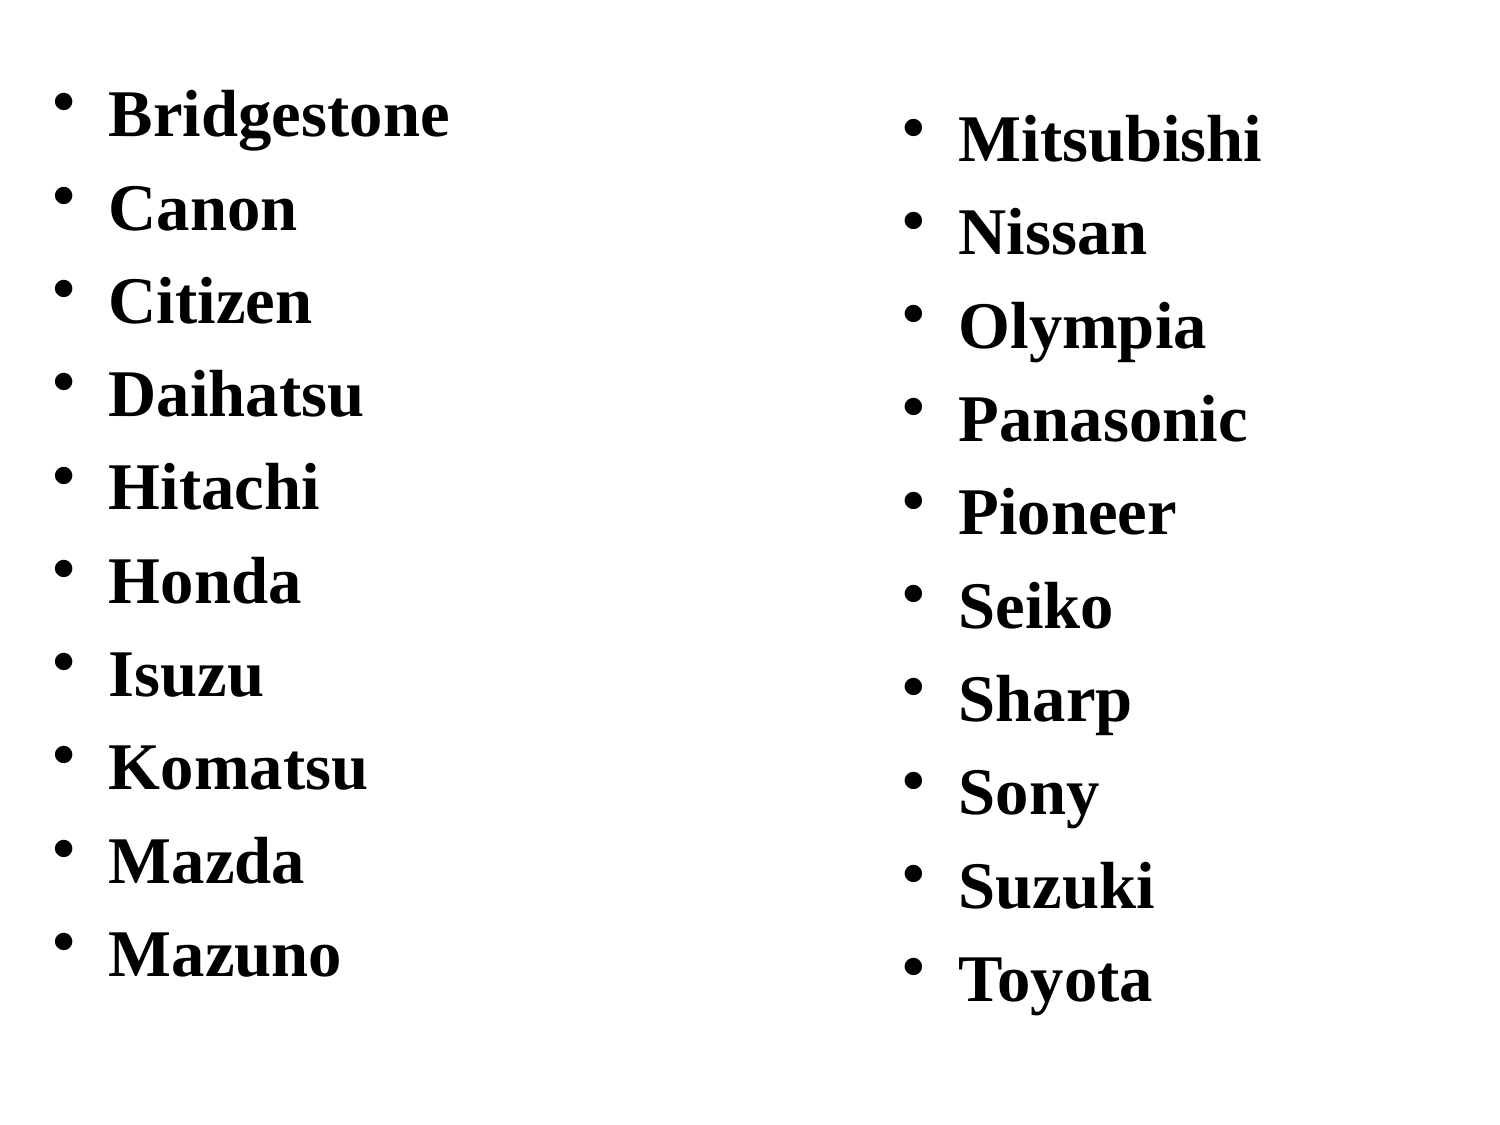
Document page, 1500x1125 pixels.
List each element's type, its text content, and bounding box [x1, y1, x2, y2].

list Mitsubishi Nissan Olympia Panasonic Pioneer Seiko Sharp Sony Suzuki Toyota [887, 87, 1463, 1088]
list Bridgestone Canon Citizen Daihatsu Hitachi Honda Isuzu Komatsu Mazda Mazuno [37, 62, 663, 1100]
